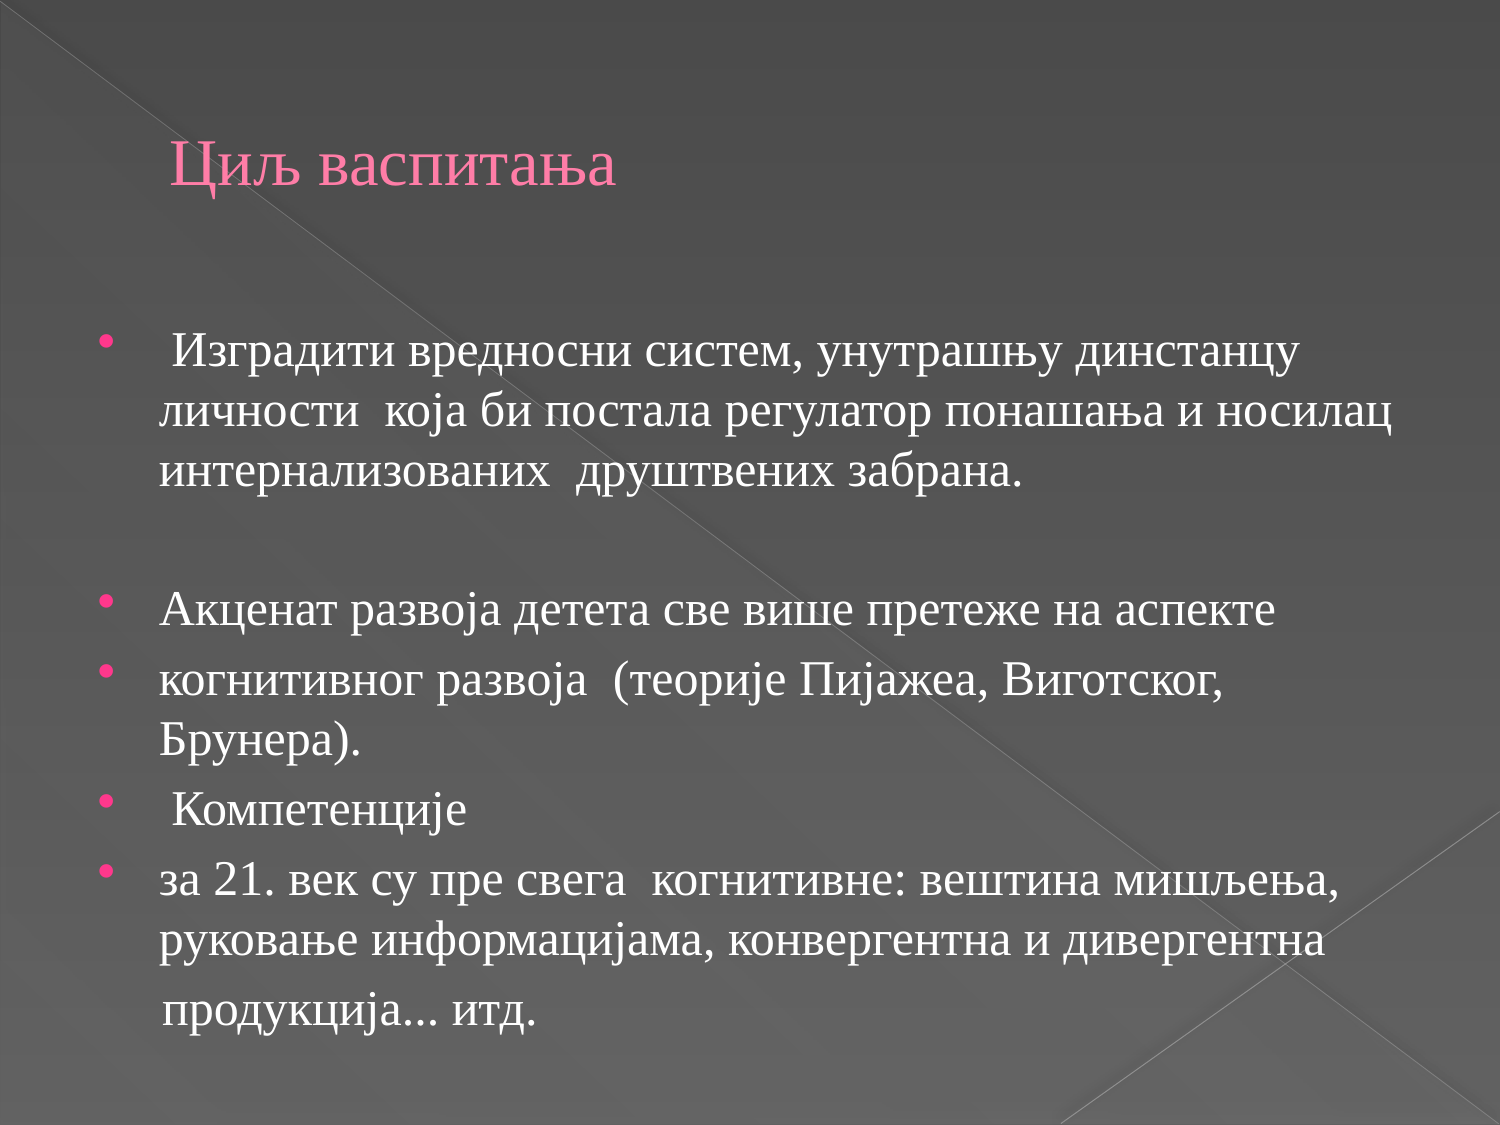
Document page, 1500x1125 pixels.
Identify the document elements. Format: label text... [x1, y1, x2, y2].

title Циљ васпитања [75, 43, 1425, 274]
list Изградити вредносни систем, унутрашњу динстанцу личности која би постала регулатор понашања и носилац интернализованих друштвених забрана. Акценат развоја детета све више претеже на аспекте когнитивног развоја (теорије Пијажеа, Виготског, Брунера). Компетенције за 21. век су пре свега когнитивне: вештина мишљења, руковање информацијама, конвергентна и дивергентна продукција... итд. [75, 308, 1425, 1059]
